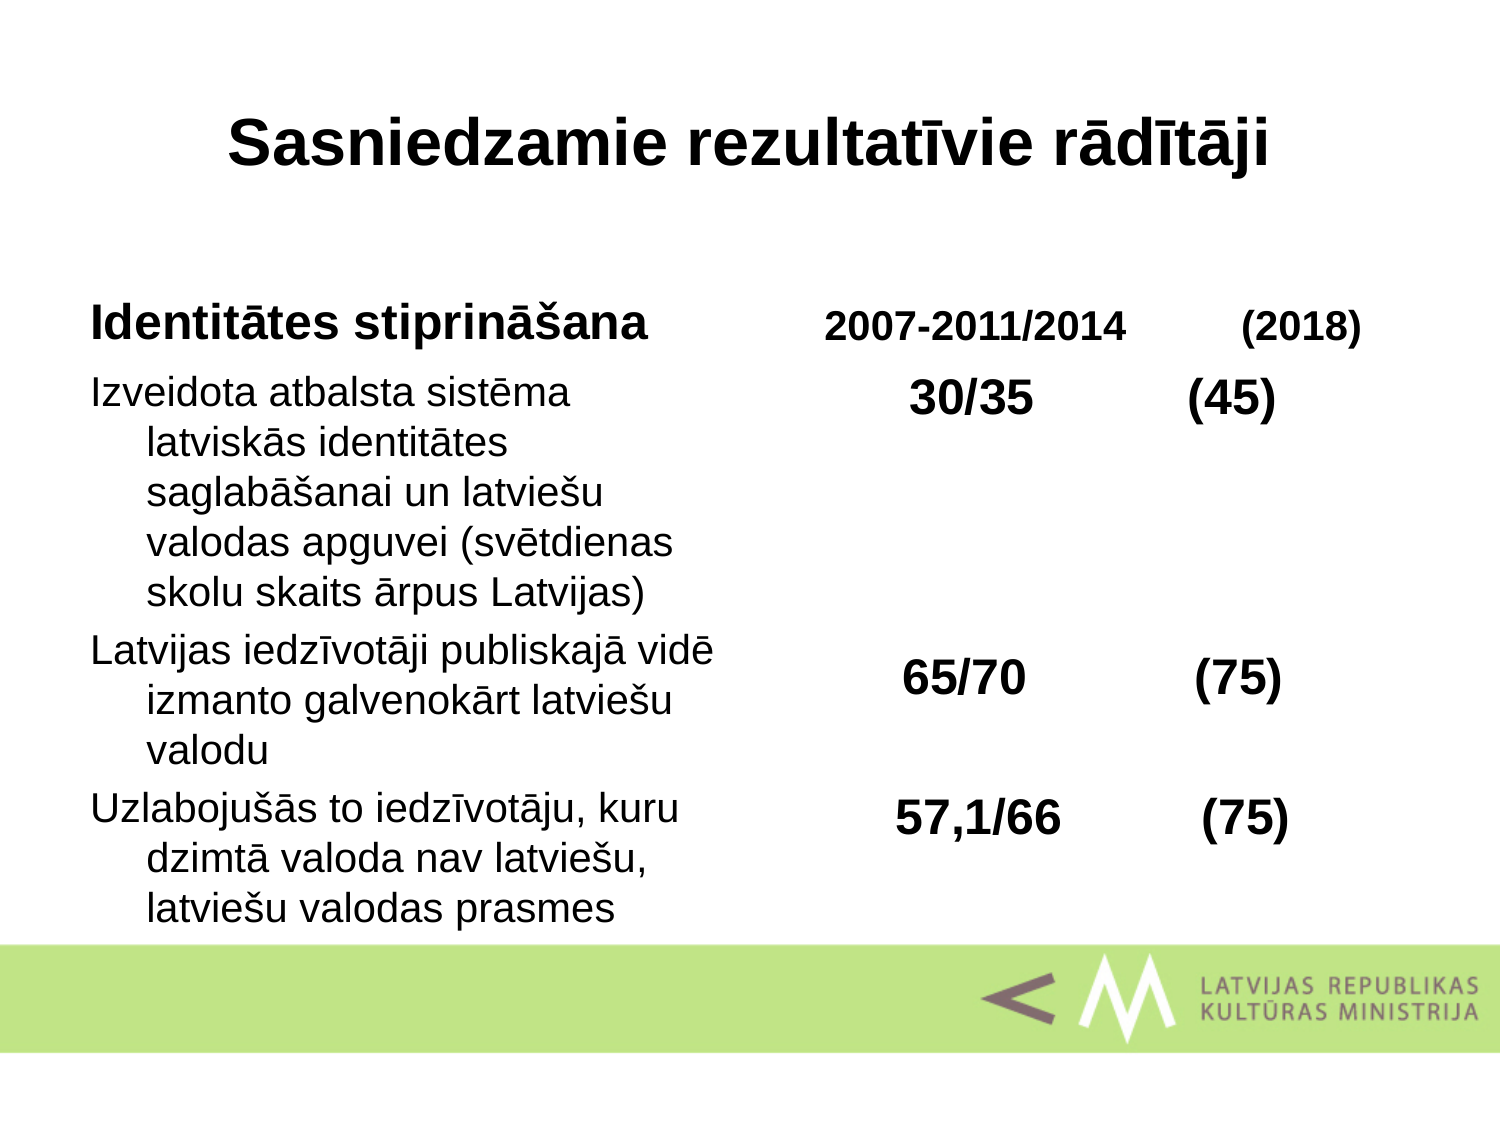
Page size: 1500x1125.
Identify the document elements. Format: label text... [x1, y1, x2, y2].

list 2007-2011/2014 (2018) [761, 251, 1426, 356]
list Izveidota atbalsta sistēma latviskās identitātes saglabāšanai un latviešu valodas apguvei (svētdienas skolu skaits ārpus Latvijas) Latvijas iedzīvotāji publiskajā vidē izmanto galvenokārt latviešu valodu Uzlabojušās to iedzīvotāju, kuru dzimtā valoda nav latviešu, latviešu valodas prasmes [74, 356, 738, 1006]
list Identitātes stiprināšana [74, 251, 738, 356]
list 30/35 (45) 65/70 (75) 57,1/66 (75) [761, 356, 1426, 1006]
title Sasniedzamie rezultatīvie rādītāji [74, 44, 1426, 233]
picture [0, 0, 1500, 1125]
